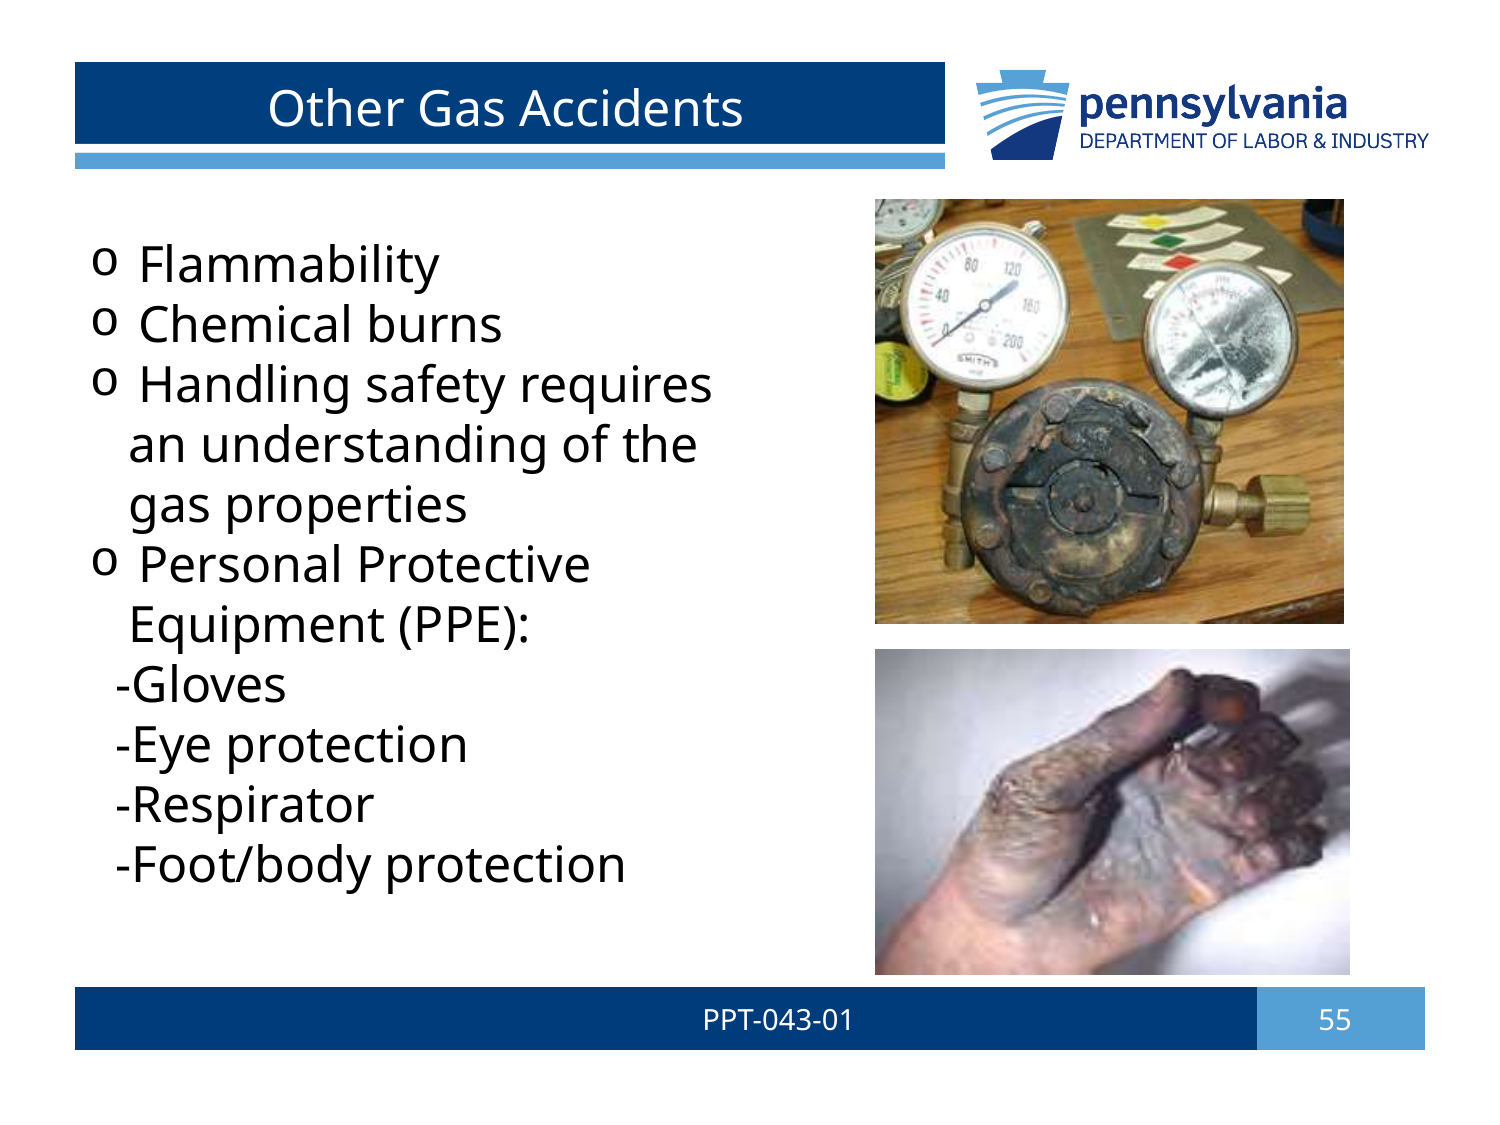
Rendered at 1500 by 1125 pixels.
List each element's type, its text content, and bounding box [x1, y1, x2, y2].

text_box Flammability Chemical burns Handling safety requires an understanding of the gas properties Personal Protective Equipment (PPE): -Gloves -Eye protection -Respirator -Foot/body protection [74, 224, 825, 900]
picture [74, 62, 1430, 170]
picture [874, 649, 1351, 976]
picture [874, 199, 1344, 624]
picture [74, 987, 1426, 1051]
